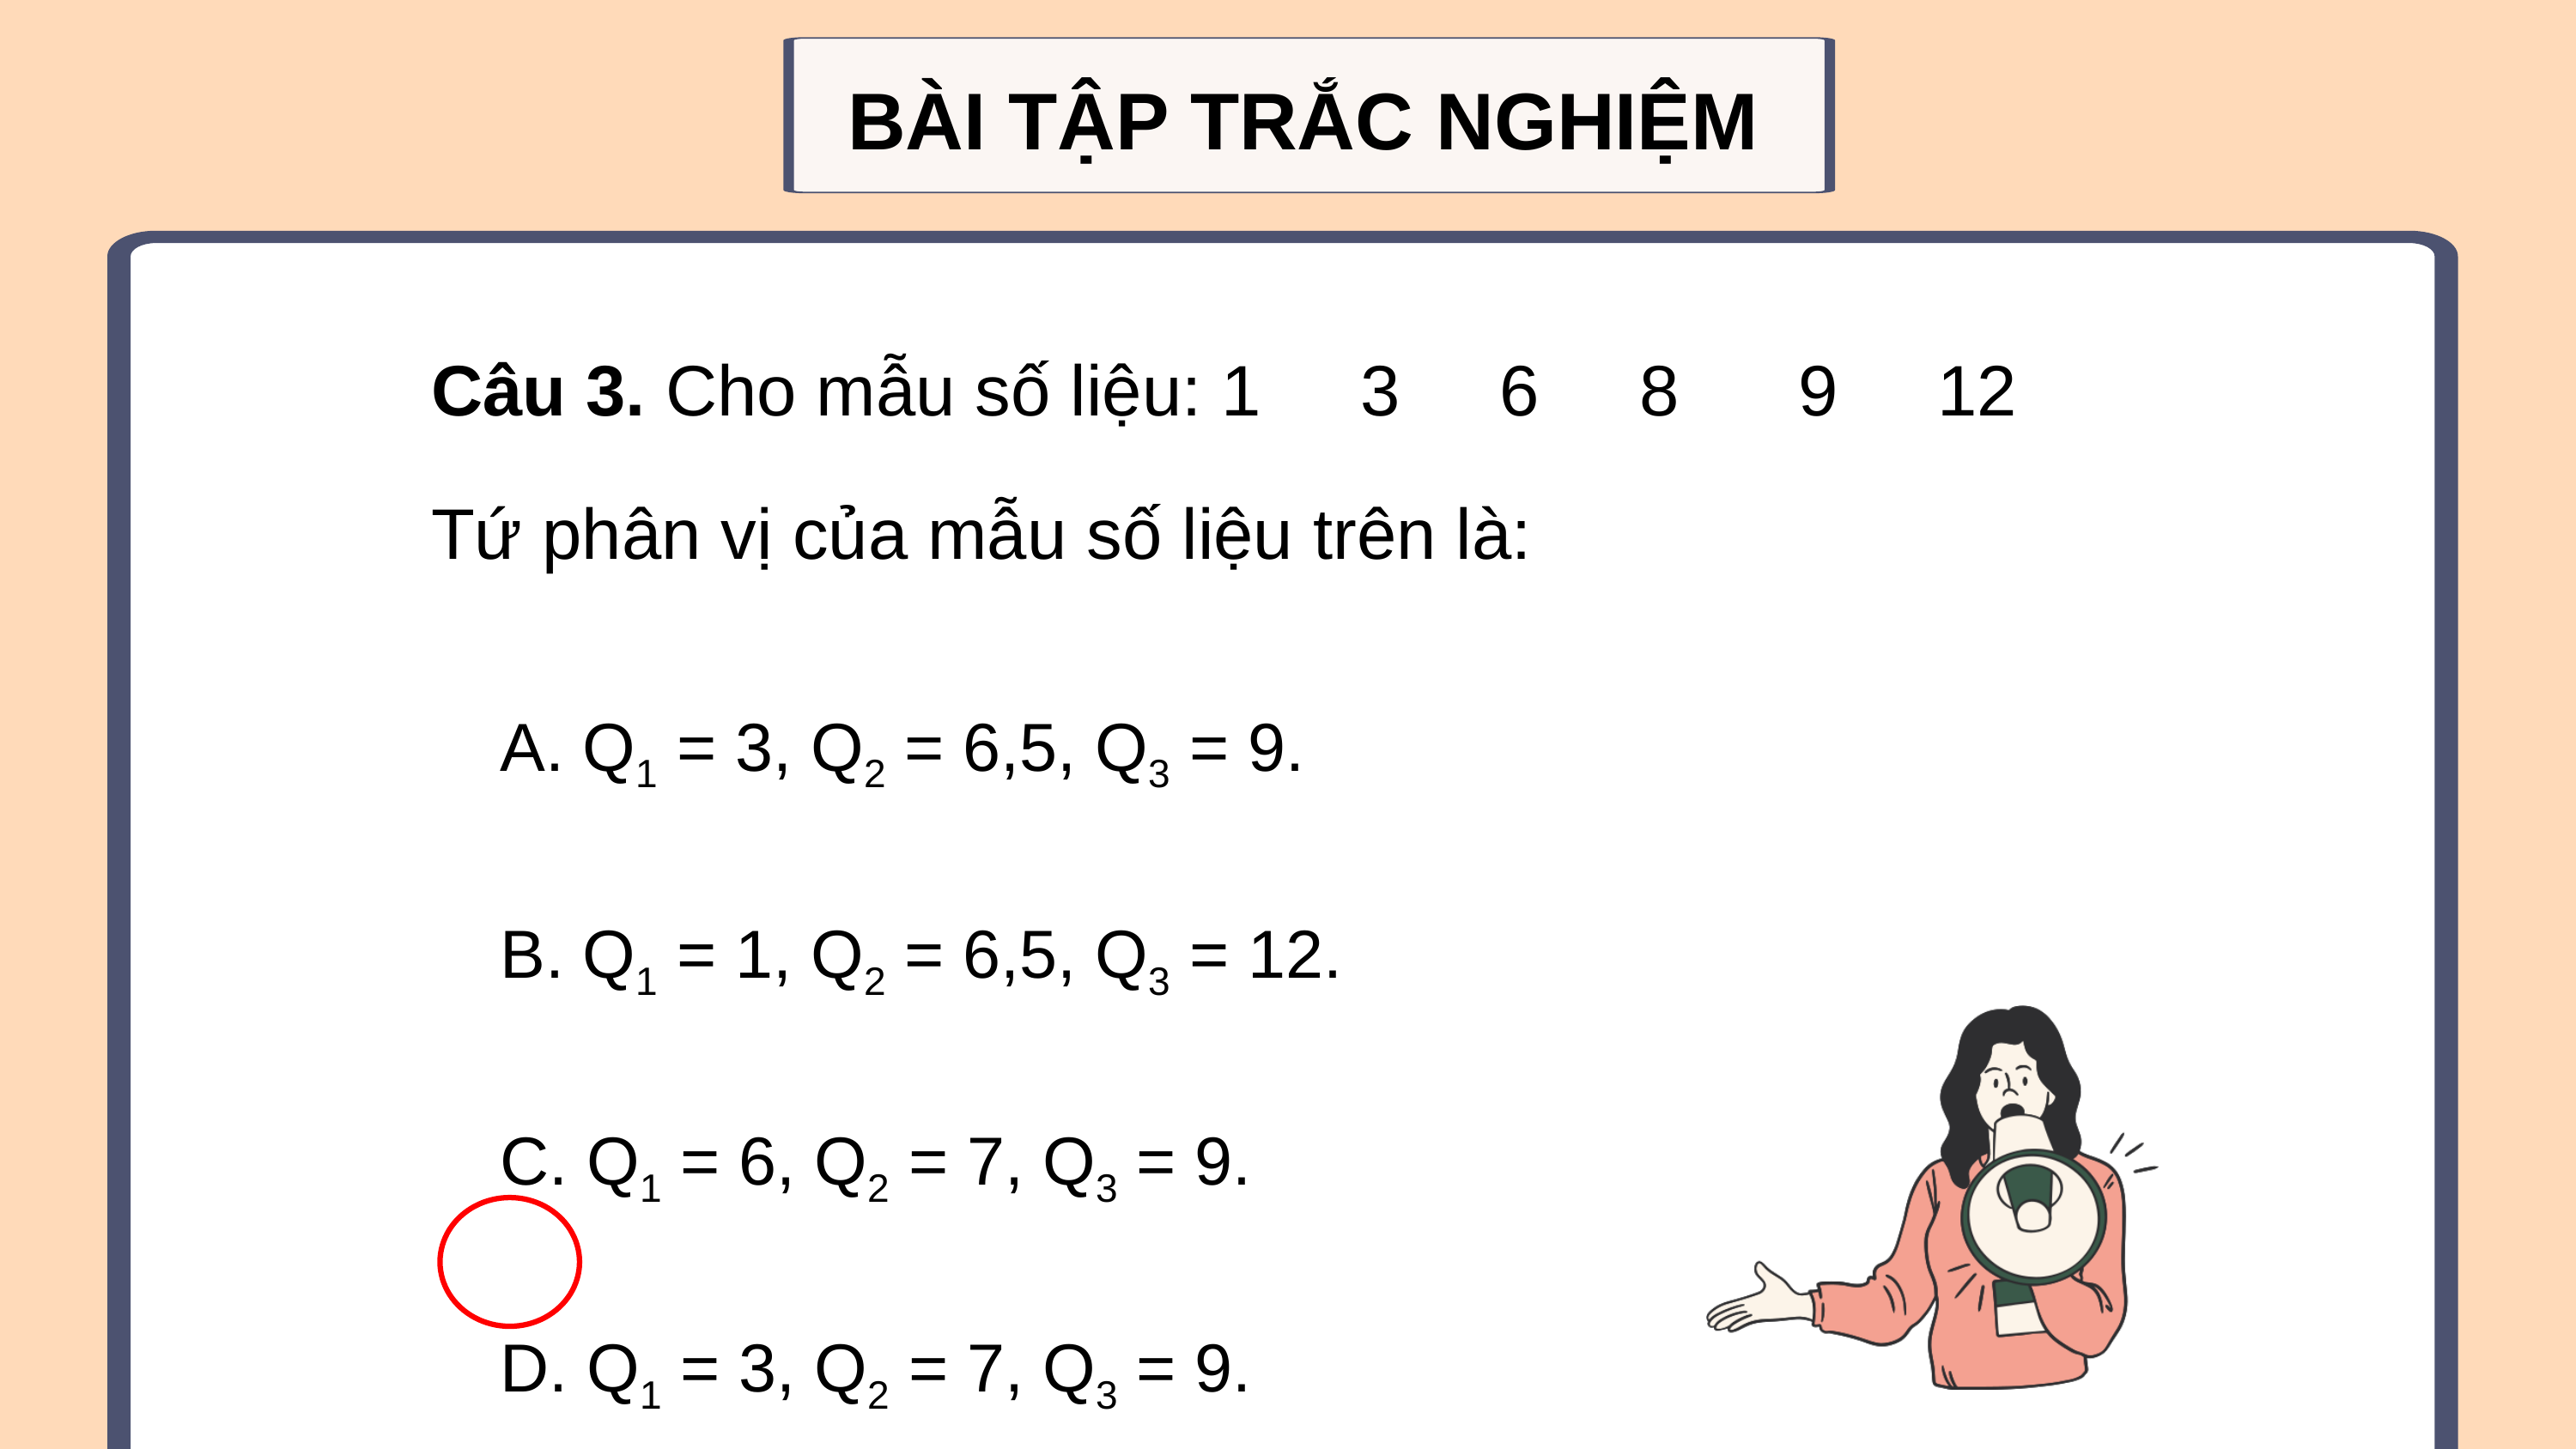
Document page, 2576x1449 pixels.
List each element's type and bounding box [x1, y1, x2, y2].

picture [1706, 1005, 2159, 1390]
text_box [106, 230, 2458, 1449]
text_box [783, 37, 1846, 194]
